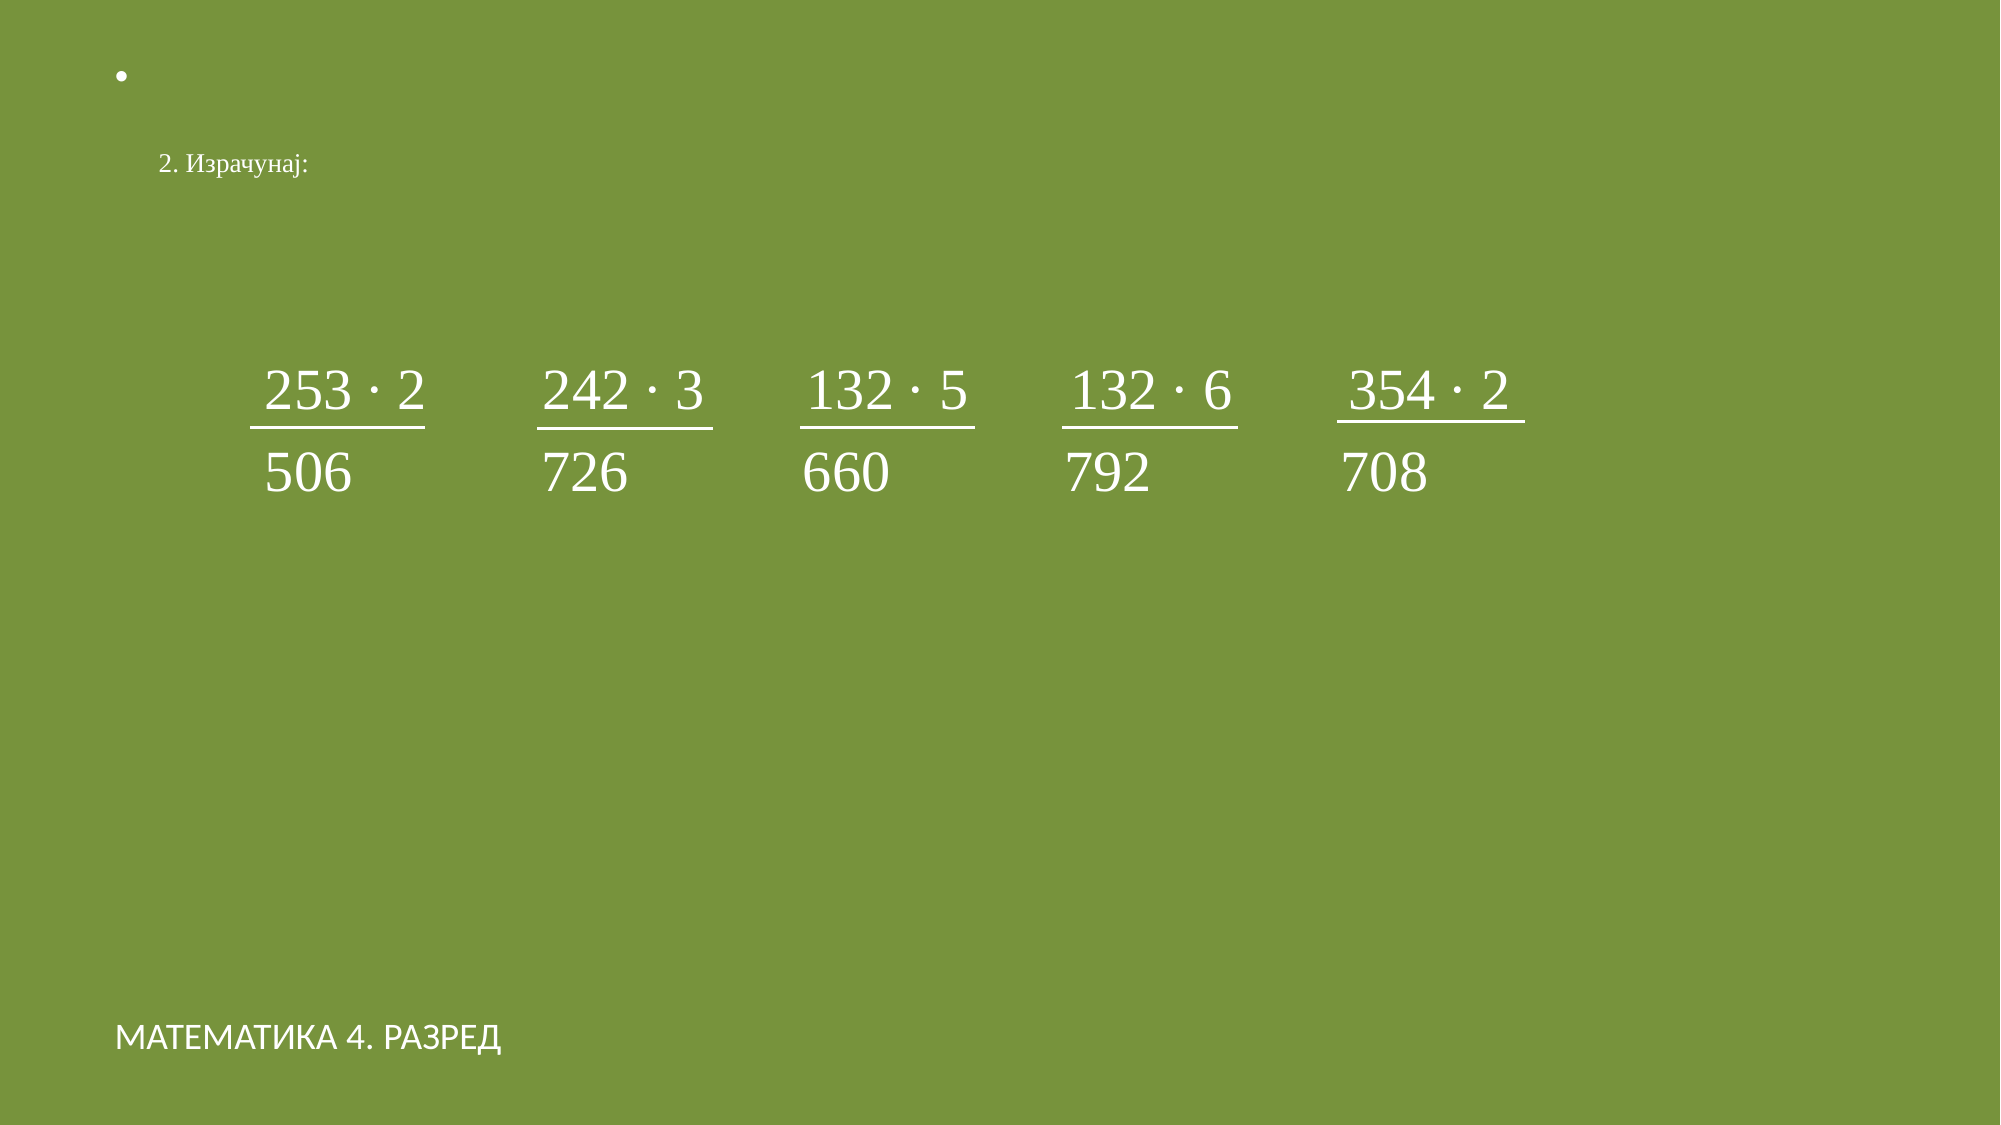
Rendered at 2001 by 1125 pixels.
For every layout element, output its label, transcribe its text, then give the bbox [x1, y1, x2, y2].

list 253 · 2 242 · 3 132 · 5 132 · 6 354 · 2 726 660 792 708 [249, 262, 1900, 1005]
text_box МАТЕМАТИКА 4. РАЗРЕД [99, 1004, 1014, 1065]
title 2. Израчунај: [99, 45, 1900, 233]
